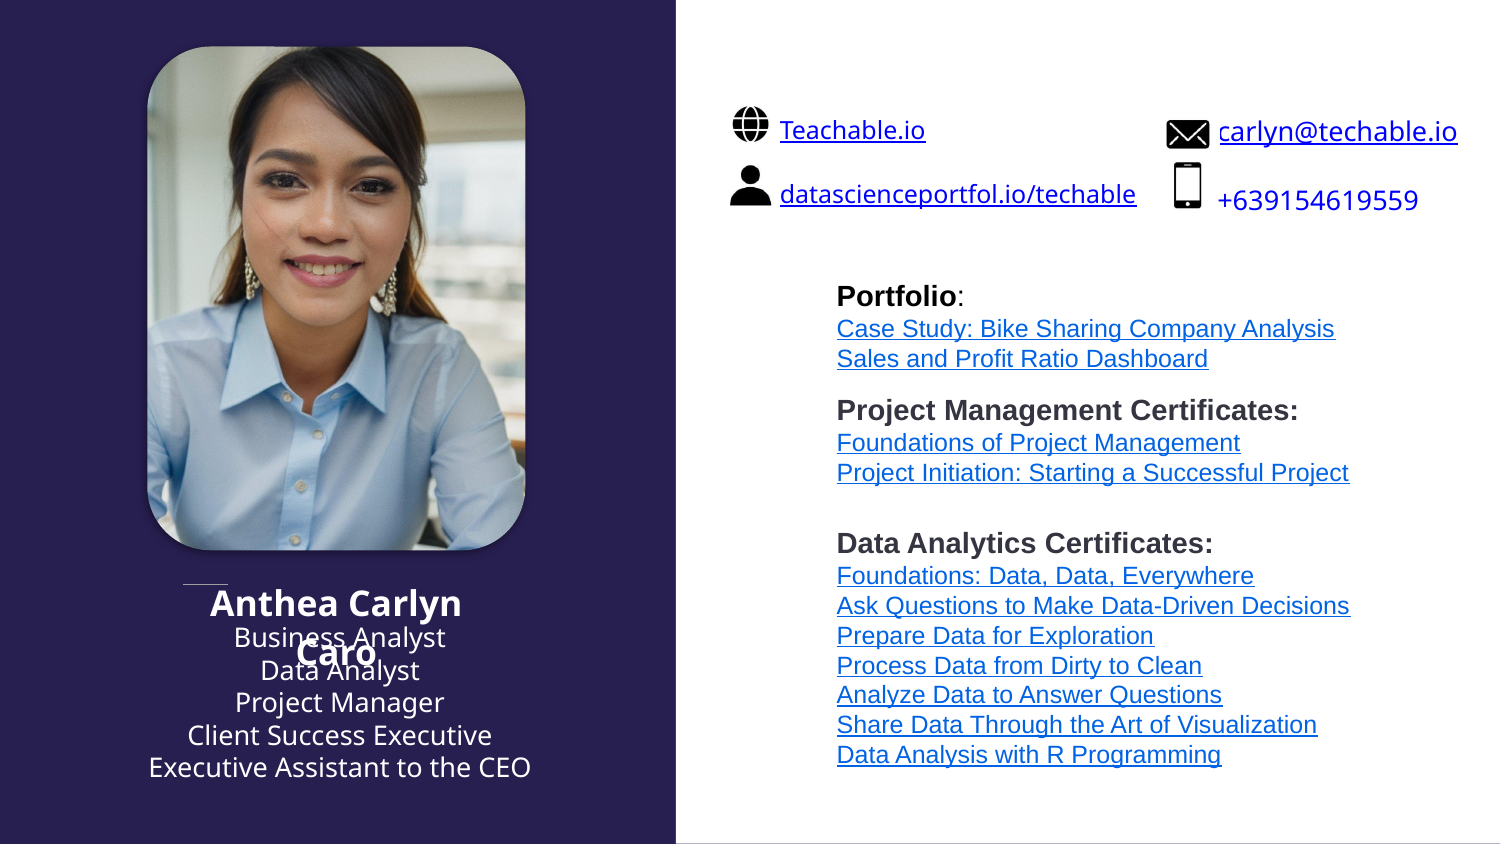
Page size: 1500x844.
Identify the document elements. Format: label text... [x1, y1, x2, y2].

picture [721, 155, 778, 215]
picture [1155, 114, 1220, 218]
picture [147, 46, 526, 551]
text_box carlyn@techable.io +639154619559 [1202, 99, 1500, 261]
text_box Project Management Certificates: Foundations of Project Management Project Initiation: Starting a Successful Project [821, 376, 1435, 502]
list Anthea Carlyn Caro [157, 560, 515, 605]
picture [721, 98, 778, 149]
list Business Analyst Data Analyst Project Manager Client Success Executive Executive Assistant to the CEO [125, 605, 555, 743]
text_box Teachable.io datascienceportfol.io/techable [764, 99, 1163, 261]
text_box Data Analytics Certificates: Foundations: Data, Data, Everywhere Ask Questions to Make Data-Driven Decisions Prepare Data for Exploration Process Data from Dirty to Clean Analyze Data to Answer Questions Share Data Through the Art of Visualization Data Analysis with R Programming [821, 509, 1396, 784]
text_box [675, 0, 1500, 844]
text_box Portfolio: Case Study: Bike Sharing Company Analysis Sales and Profit Ratio Dashboard [821, 262, 1396, 376]
